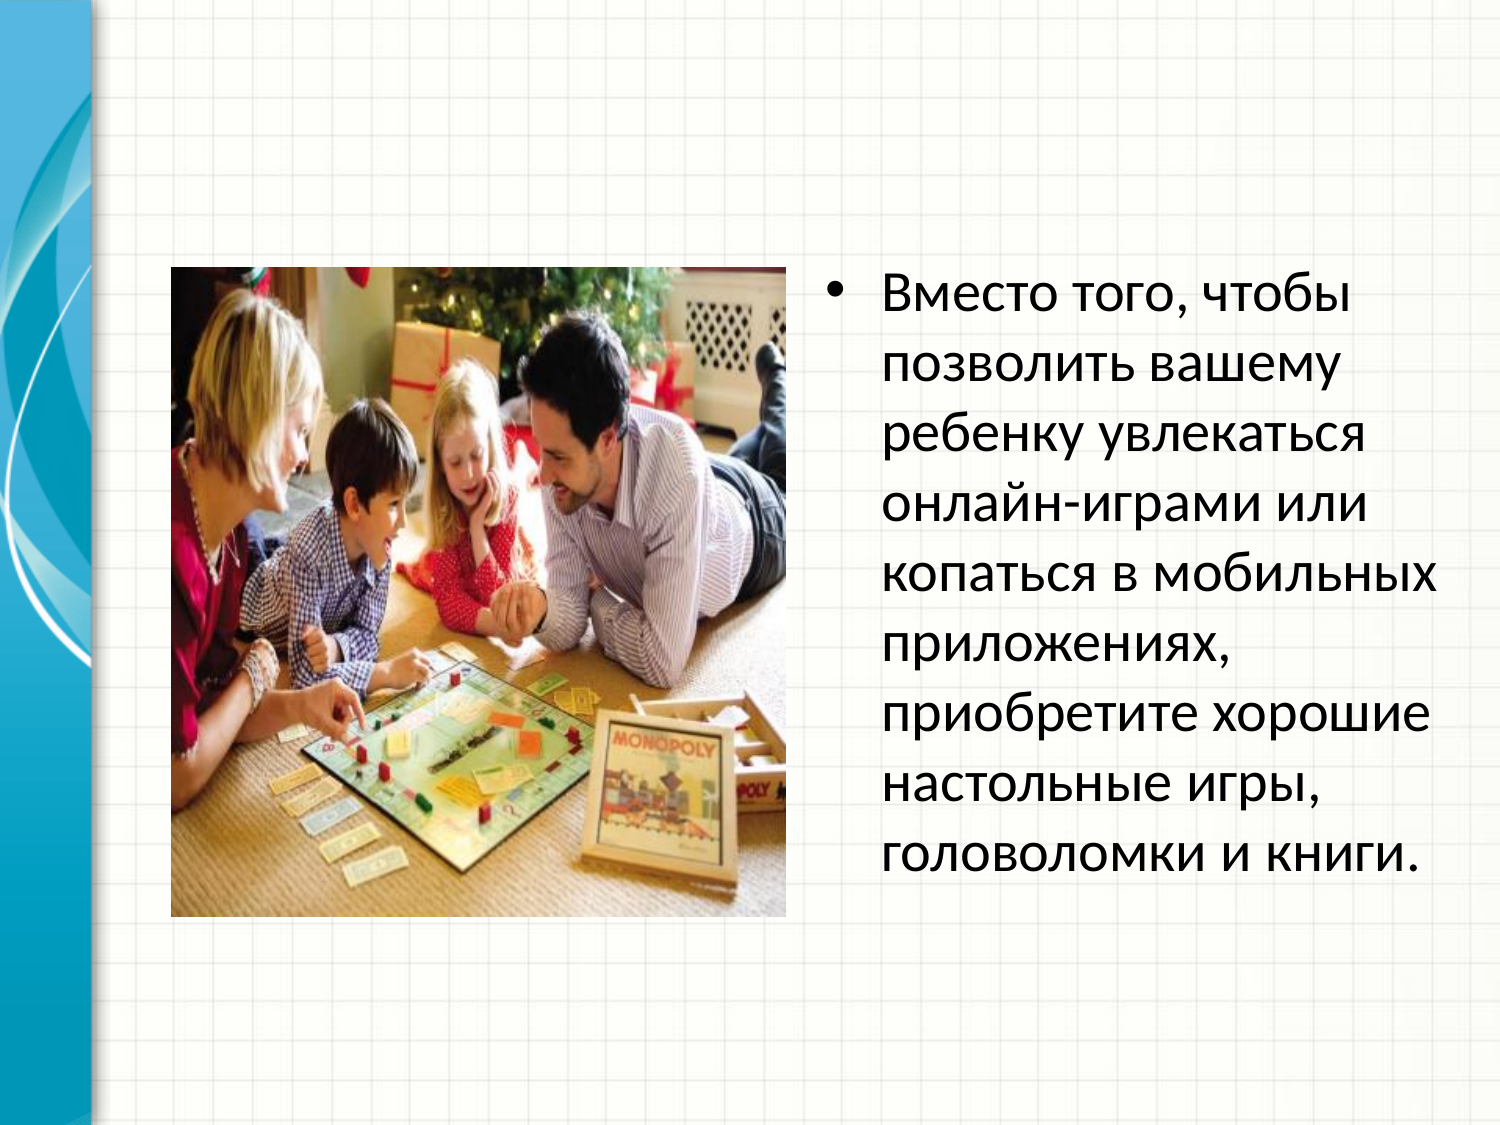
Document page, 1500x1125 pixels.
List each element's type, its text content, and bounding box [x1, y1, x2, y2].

picture [0, 0, 1500, 1125]
list Вместо того, чтобы позволить вашему ребенку увлекаться онлайн-играми или копаться в мобильных приложениях, приобретите хорошие настольные игры, головоломки и книги. [810, 245, 1463, 1027]
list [170, 266, 786, 918]
